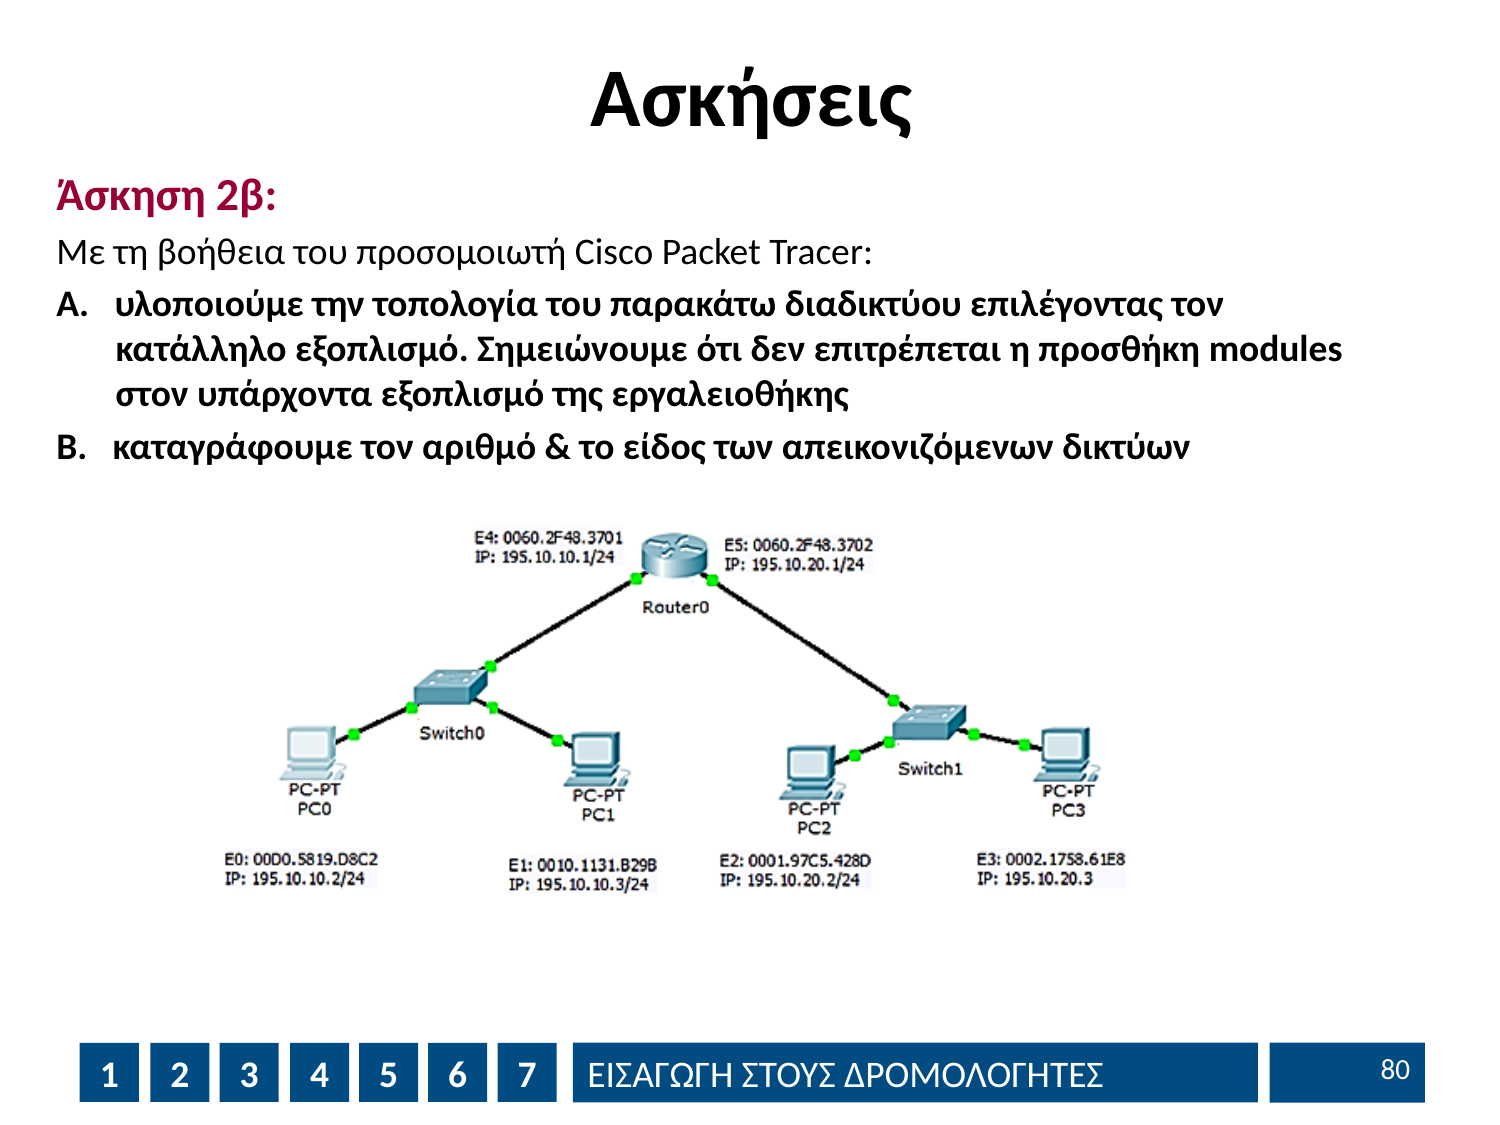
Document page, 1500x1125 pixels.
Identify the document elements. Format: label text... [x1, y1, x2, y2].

text_box 4 [288, 1041, 351, 1104]
text_box 1 [77, 1041, 141, 1104]
slide_number 79 [1269, 1042, 1425, 1103]
text_box 2 [148, 1041, 211, 1104]
picture [223, 503, 1148, 917]
title Ασκήσεις [76, 19, 1427, 169]
text_box 6 [426, 1041, 489, 1104]
text_box 3 [218, 1041, 281, 1104]
list Άσκηση 2β: Με τη βοήθεια του προσομοιωτή Cisco Packet Tracer: Α. υλοποιούμε την τοπολογία του παρακάτω διαδικτύου επιλέγοντας τον κατάλληλο εξοπλισμό. Σημειώνουμε ότι δεν επιτρέπεται η προσθήκη modules στον υπάρχοντα εξοπλισμό της εργαλειοθήκης B. καταγράφουμε τον αριθμό & το είδος των απεικονιζόμενων δικτύων [41, 156, 1388, 953]
text_box 7 [496, 1041, 559, 1104]
text_box 5 [357, 1041, 420, 1104]
